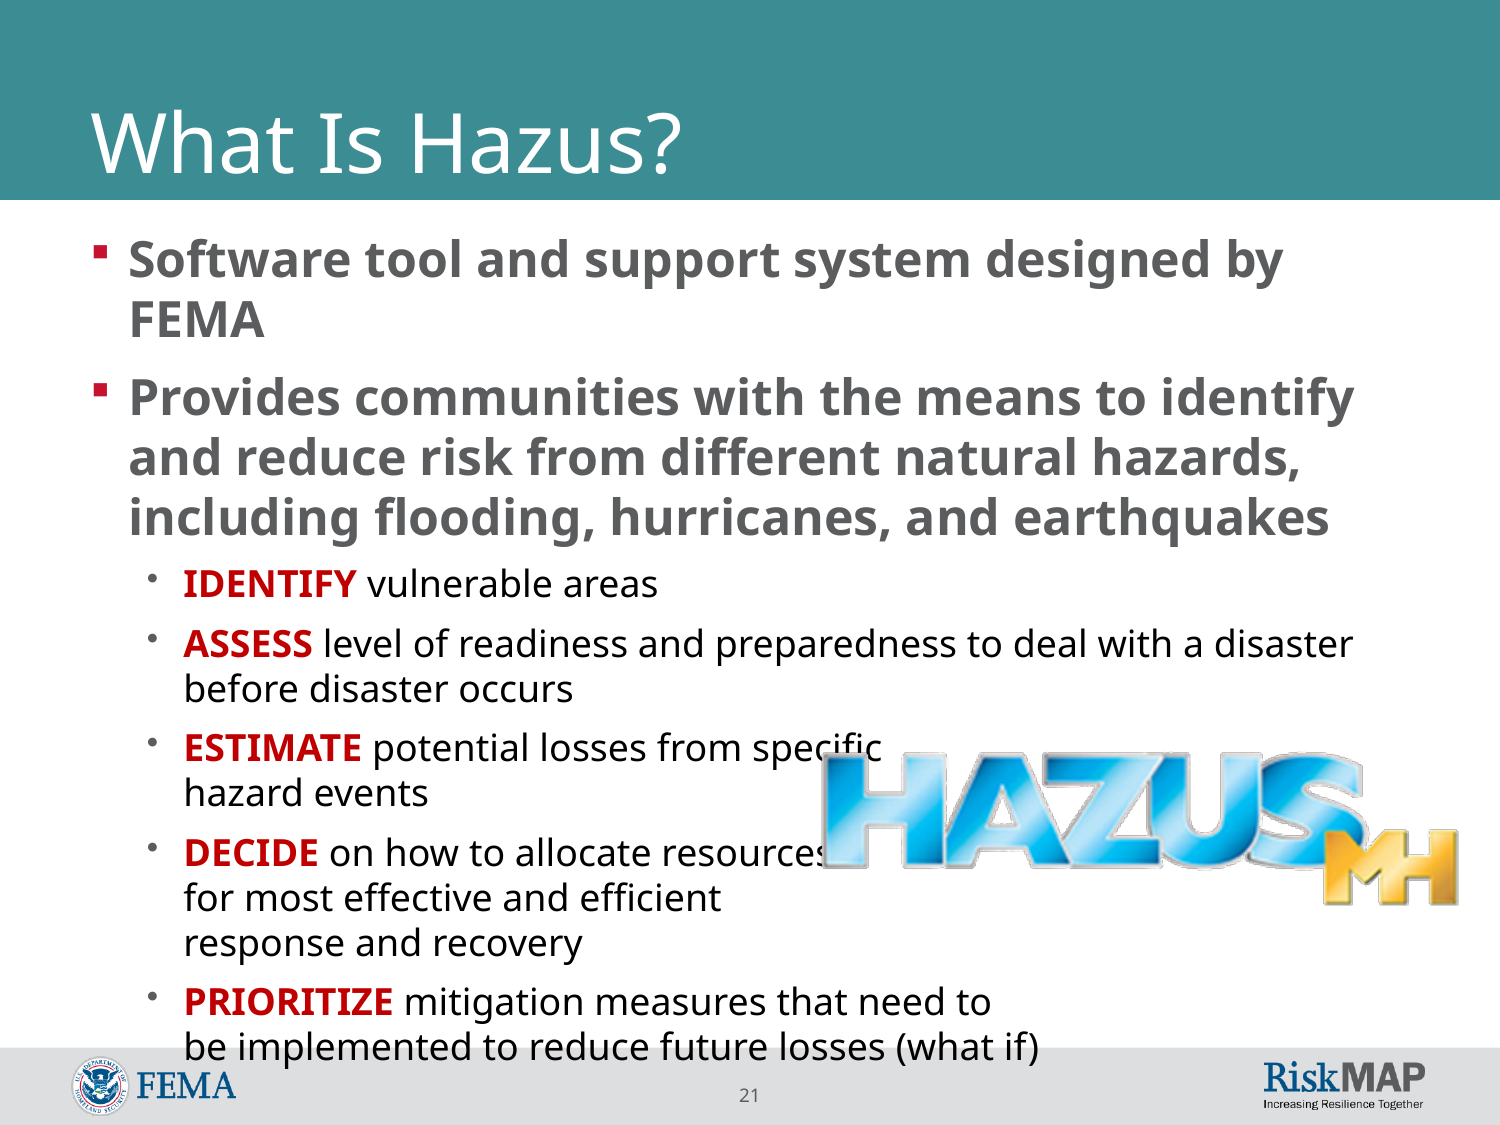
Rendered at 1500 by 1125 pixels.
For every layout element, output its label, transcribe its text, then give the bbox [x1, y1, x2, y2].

picture [812, 737, 1467, 915]
title What Is Hazus? [74, 7, 1426, 198]
list Software tool and support system designed by FEMA Provides communities with the means to identify and reduce risk from different natural hazards, including flooding, hurricanes, and earthquakes IDENTIFY vulnerable areas ASSESS level of readiness and preparedness to deal with a disaster before disaster occurs ESTIMATE potential losses from specific hazard events DECIDE on how to allocate resources for most effective and efficient response and recovery PRIORITIZE mitigation measures that need to be implemented to reduce future losses (what if) [74, 220, 1426, 1031]
picture [71, 1056, 236, 1116]
picture [1264, 1061, 1425, 1110]
